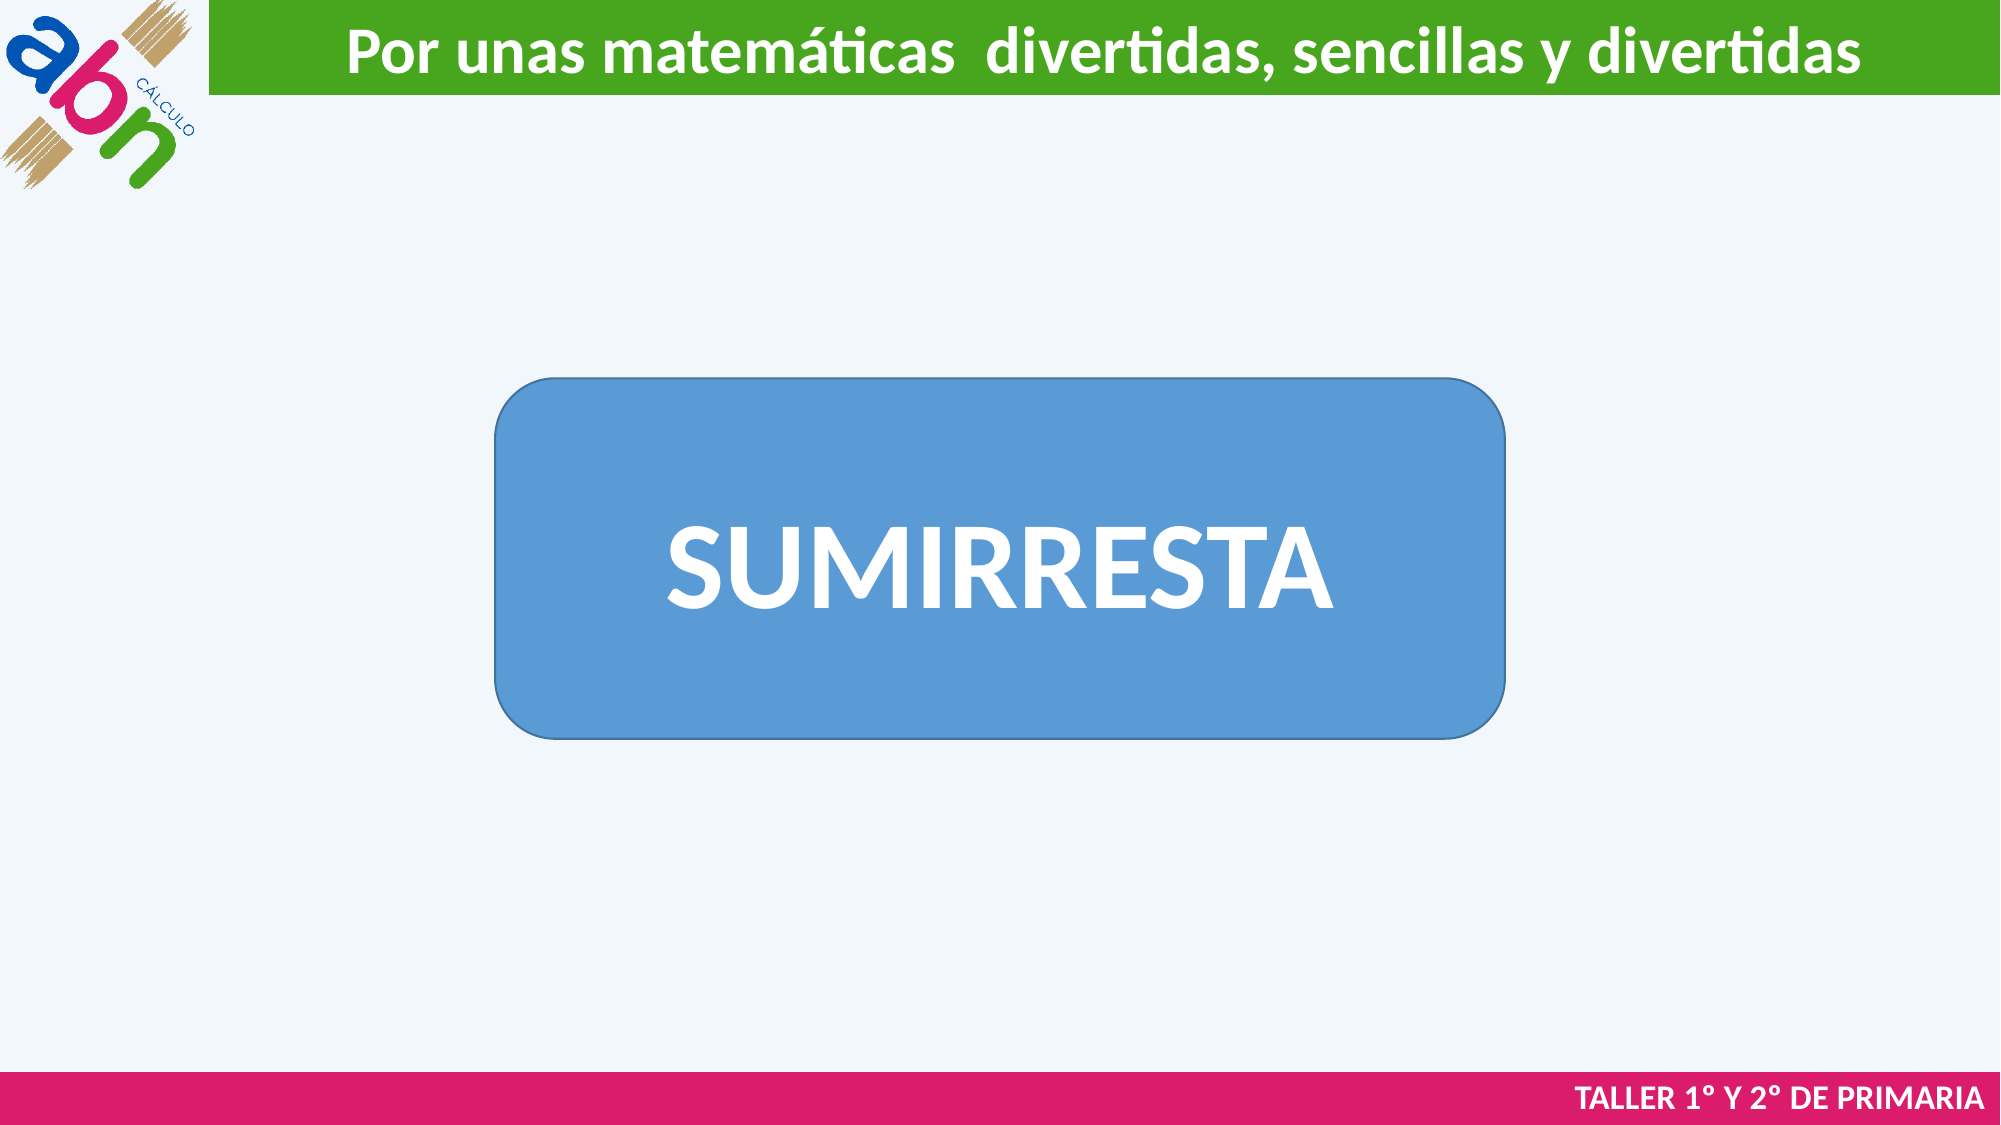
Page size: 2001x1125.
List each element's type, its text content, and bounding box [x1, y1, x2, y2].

text_box Por unas matemáticas divertidas, sencillas y divertidas [209, 0, 2000, 95]
text_box SUMIRRESTA [494, 377, 1506, 740]
text_box TALLER 1º Y 2º DE PRIMARIA [0, 1072, 2000, 1125]
picture [0, 0, 194, 189]
